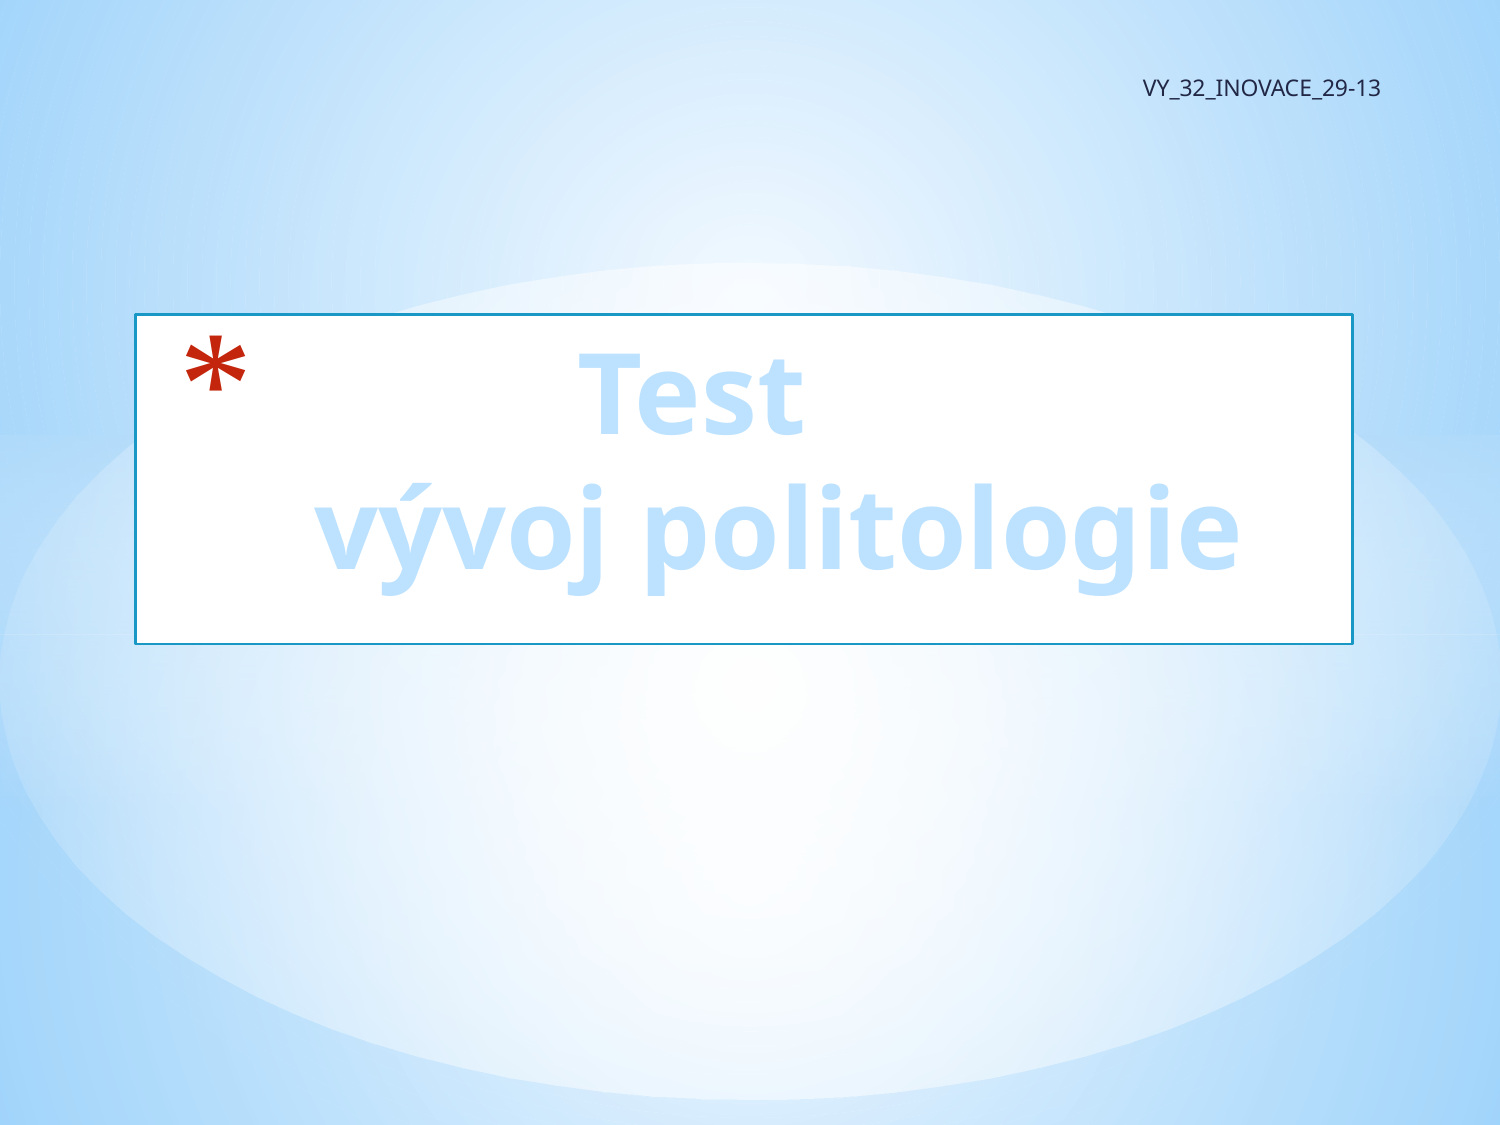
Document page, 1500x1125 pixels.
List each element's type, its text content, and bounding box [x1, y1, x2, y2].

subtitle VY_32_INOVACE_29-13 [1128, 66, 1471, 131]
title Test vývoj politologie [134, 313, 1354, 645]
